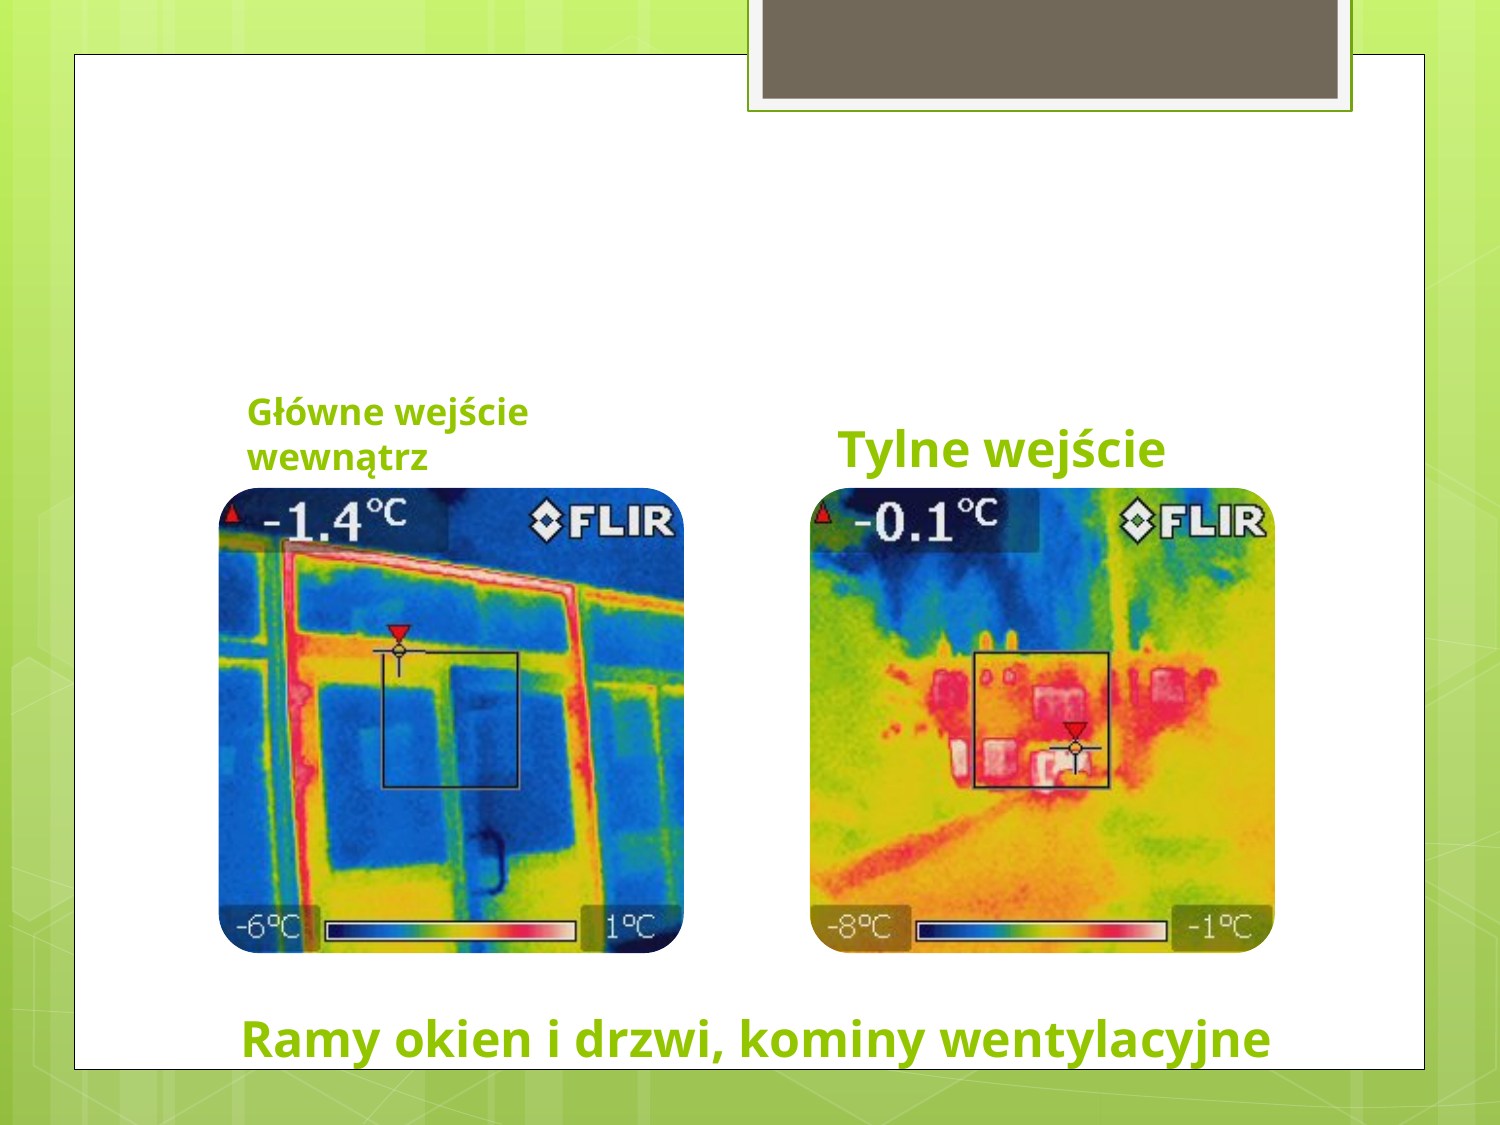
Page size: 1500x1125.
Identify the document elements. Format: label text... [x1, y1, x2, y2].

list Tylne wejście [822, 379, 1324, 485]
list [809, 487, 1276, 954]
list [218, 487, 685, 954]
list Główne wejście wewnątrz [231, 379, 734, 485]
text_box Ramy okien i drzwi, kominy wentylacyjne [194, 964, 1307, 1075]
